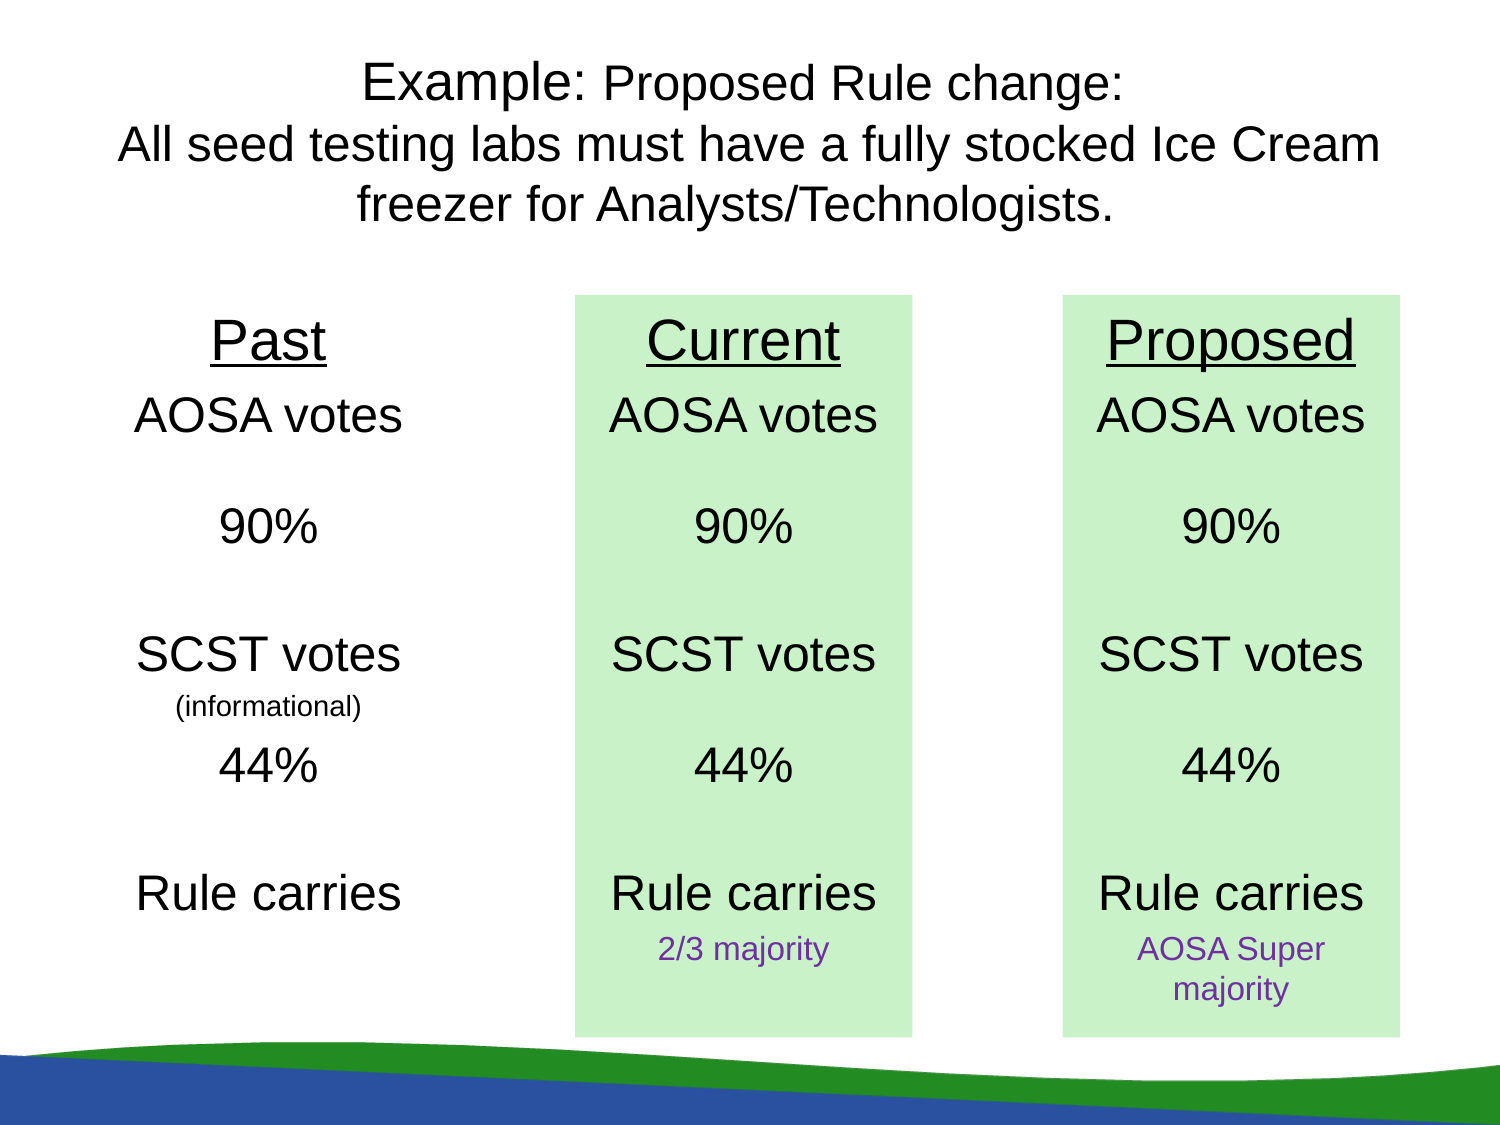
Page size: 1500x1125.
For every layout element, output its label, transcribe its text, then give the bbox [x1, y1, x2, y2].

title Example: Proposed Rule change: All seed testing labs must have a fully stocked Ice Cream freezer for Analysts/Technologists. [75, 45, 1425, 233]
text_box Current AOSA votes 90% SCST votes 44% Rule carries 2/3 majority [575, 294, 913, 1038]
list Past AOSA votes 90% SCST votes (informational) 44% Rule carries [87, 295, 450, 1038]
text_box Proposed AOSA votes 90% SCST votes 44% Rule carries AOSA Super majority [1062, 294, 1400, 1038]
picture [0, 1041, 1500, 1125]
